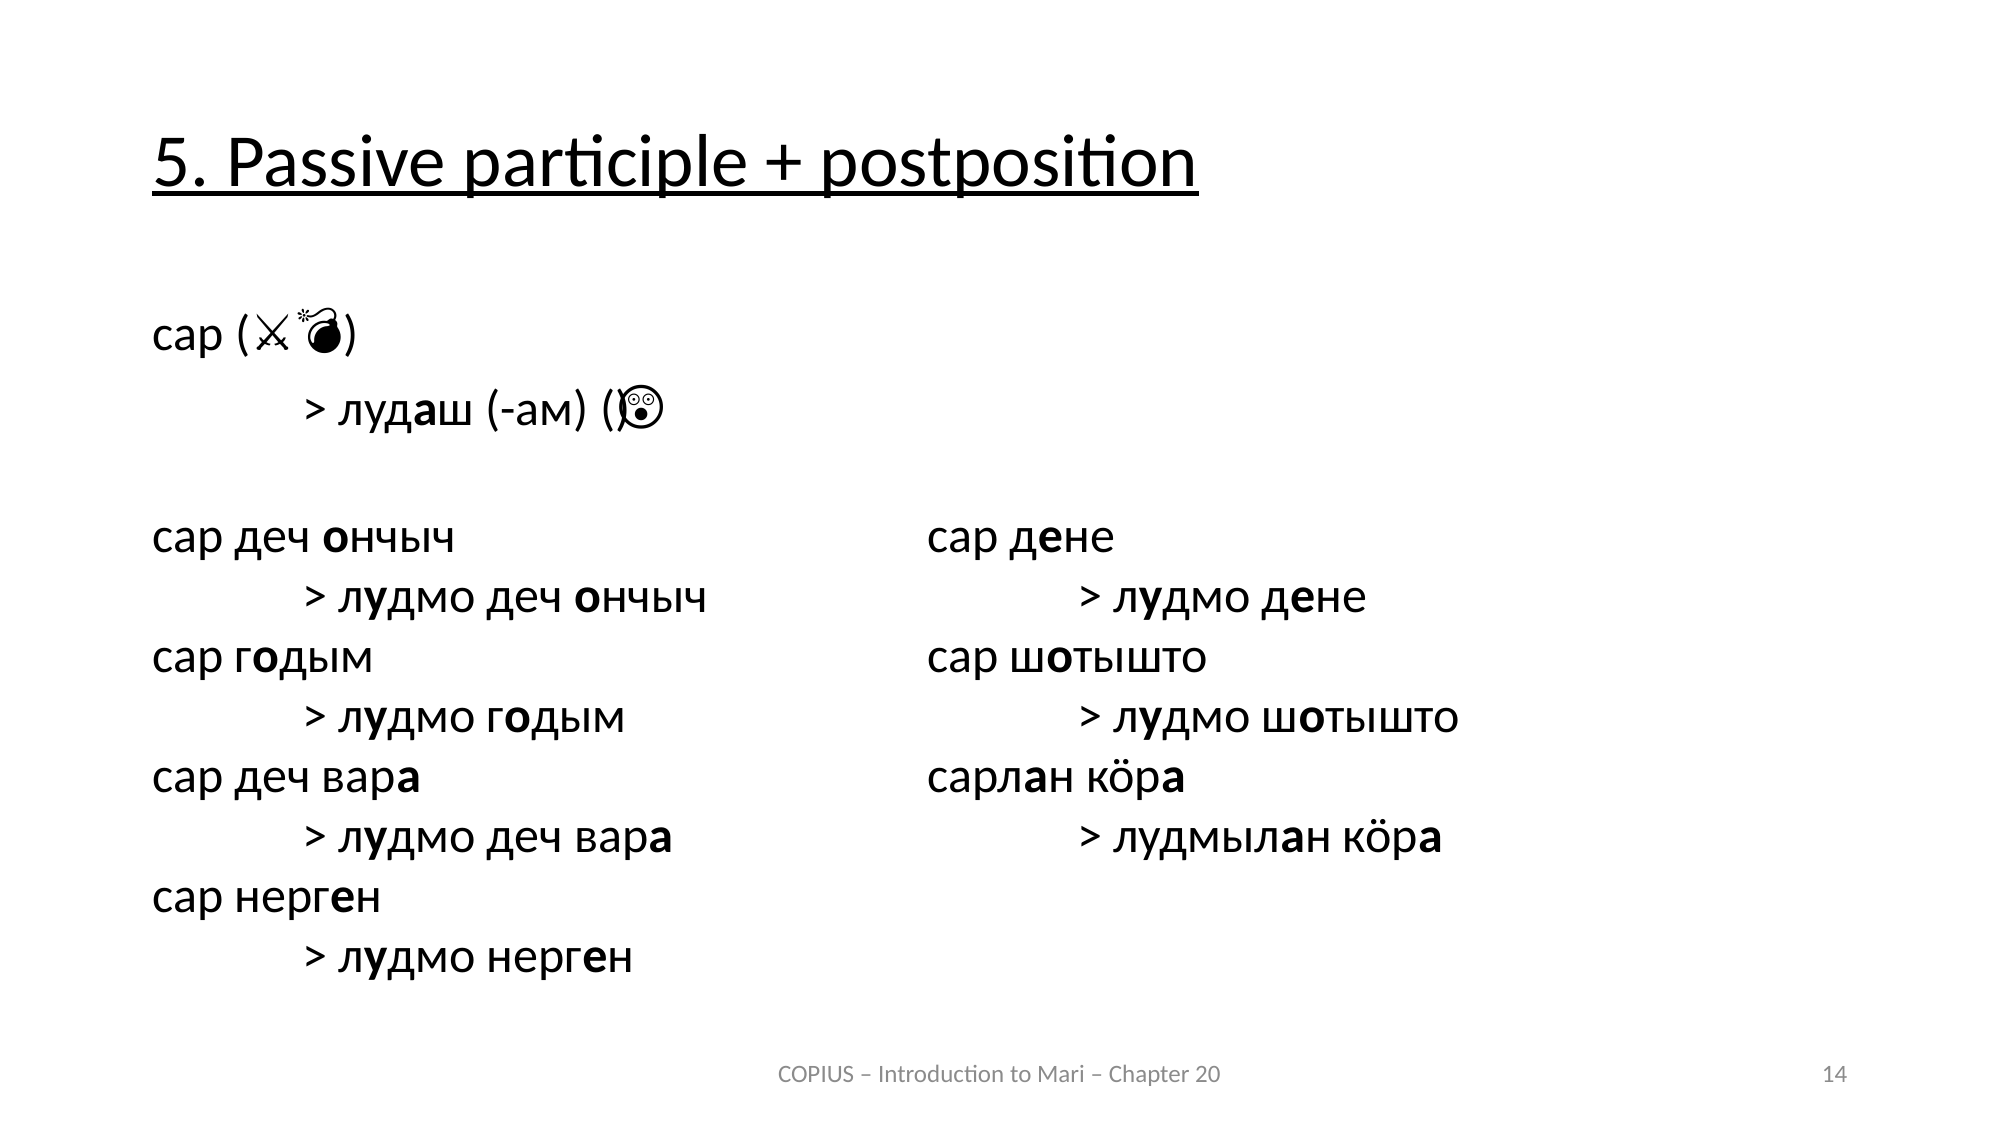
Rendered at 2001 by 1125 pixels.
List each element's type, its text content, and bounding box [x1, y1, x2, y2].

text_box сар деч ончыч > лудмо деч ончыч сар годым > лудмо годым сар деч вара > лудмо деч вара сар нерген > лудмо нерген [137, 495, 813, 990]
text_box сар дене > лудмо дене сар шотышто > лудмо шотышто сарлан кӧра > лудмылан кӧра [912, 495, 1913, 870]
slide_number 14 [1412, 1042, 1863, 1103]
footer COPIUS – Introduction to Mari – Chapter 20 [662, 1042, 1338, 1103]
text_box 5. Passive participle + postposition [137, 113, 1863, 239]
list сар (⚔️💥💣) > лудаш (-ам) (📖😲) [137, 299, 827, 469]
